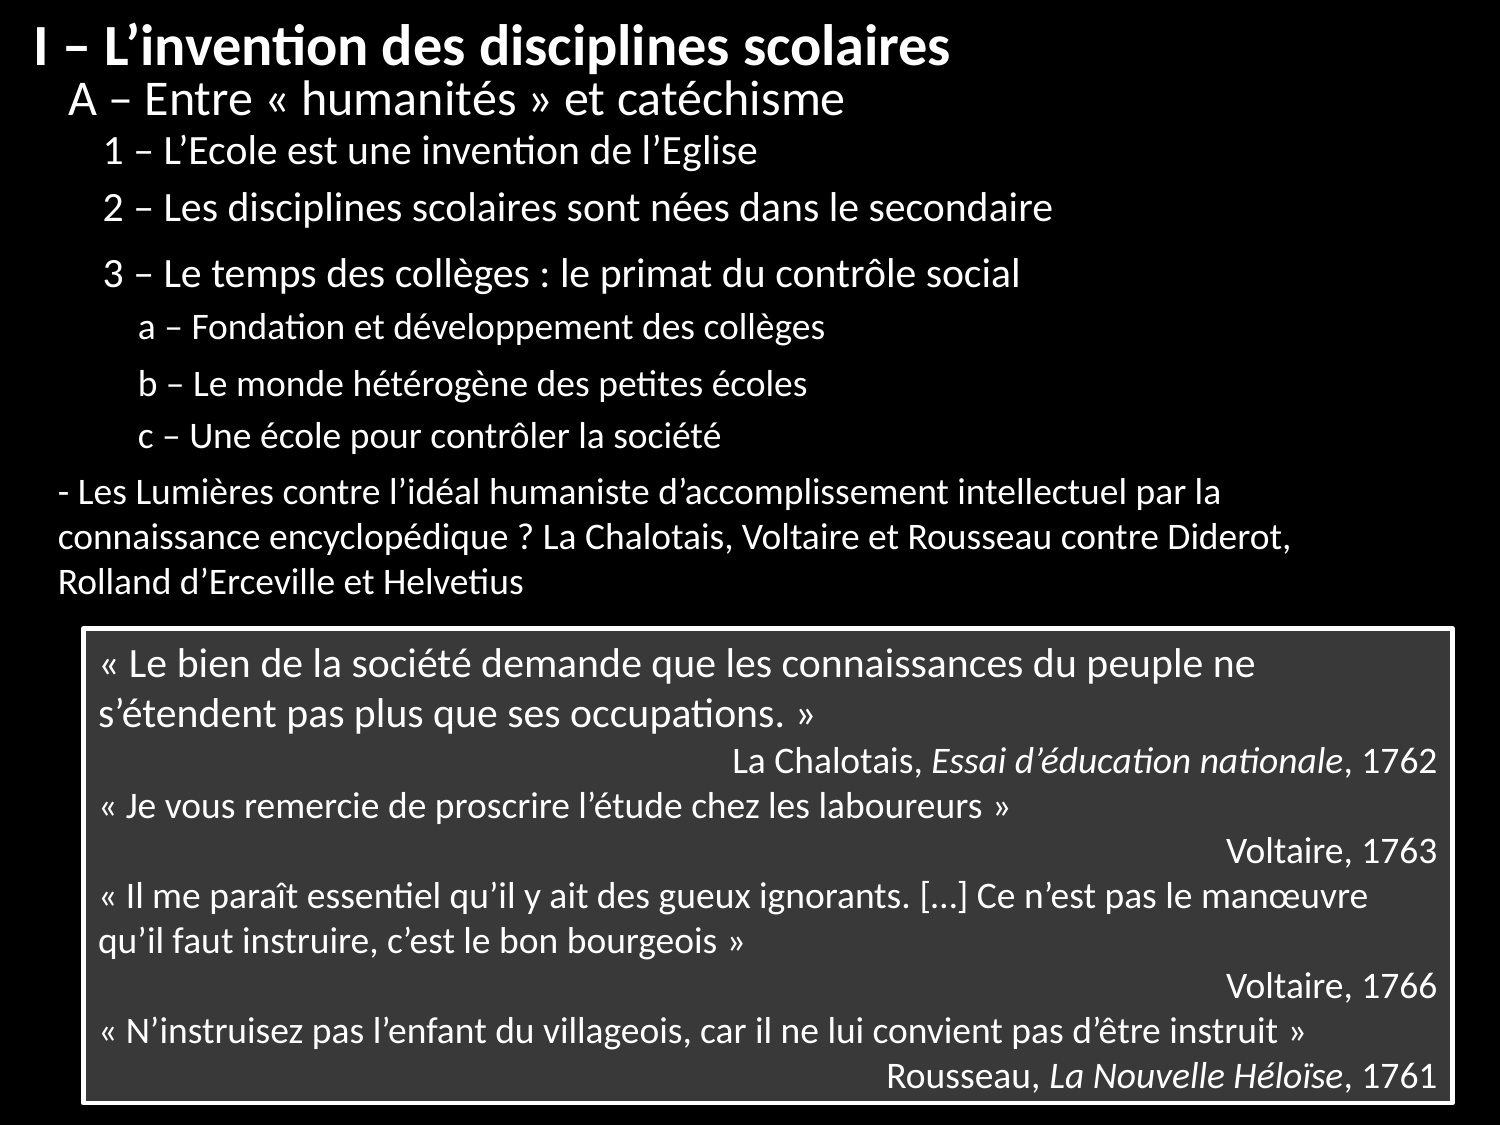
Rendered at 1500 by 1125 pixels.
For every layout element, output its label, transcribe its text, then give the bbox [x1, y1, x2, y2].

text_box A – Entre « humanités » et catéchisme [53, 57, 1308, 133]
text_box I – L’invention des disciplines scolaires [19, 0, 1273, 85]
text_box 1 – L’Ecole est une invention de l’Eglise [87, 115, 1342, 172]
text_box « Le bien de la société demande que les connaissances du peuple ne s’étendent pas plus que ses occupations. » La Chalotais, Essai d’éducation nationale, 1762 « Je vous remercie de proscrire l’étude chez les laboureurs » Voltaire, 1763 « Il me paraît essentiel qu’il y ait des gueux ignorants. […] Ce n’est pas le manœuvre qu’il faut instruire, c’est le bon bourgeois » Voltaire, 1766 « N’instruisez pas l’enfant du villageois, car il ne lui convient pas d’être instruit » Rousseau, La Nouvelle Héloïse, 1761 [83, 628, 1453, 1104]
text_box a – Fondation et développement des collèges [123, 295, 1377, 351]
text_box b – Le monde hétérogène des petites écoles [123, 351, 1377, 403]
text_box 3 – Le temps des collèges : le primat du contrôle social [87, 237, 1342, 303]
text_box 2 – Les disciplines scolaires sont nées dans le secondaire [87, 172, 1342, 237]
text_box - Les Lumières contre l’idéal humaniste d’accomplissement intellectuel par la connaissance encyclopédique ? La Chalotais, Voltaire et Rousseau contre Diderot, Rolland d’Erceville et Helvetius [43, 459, 1368, 610]
text_box c – Une école pour contrôler la société [123, 403, 1377, 464]
